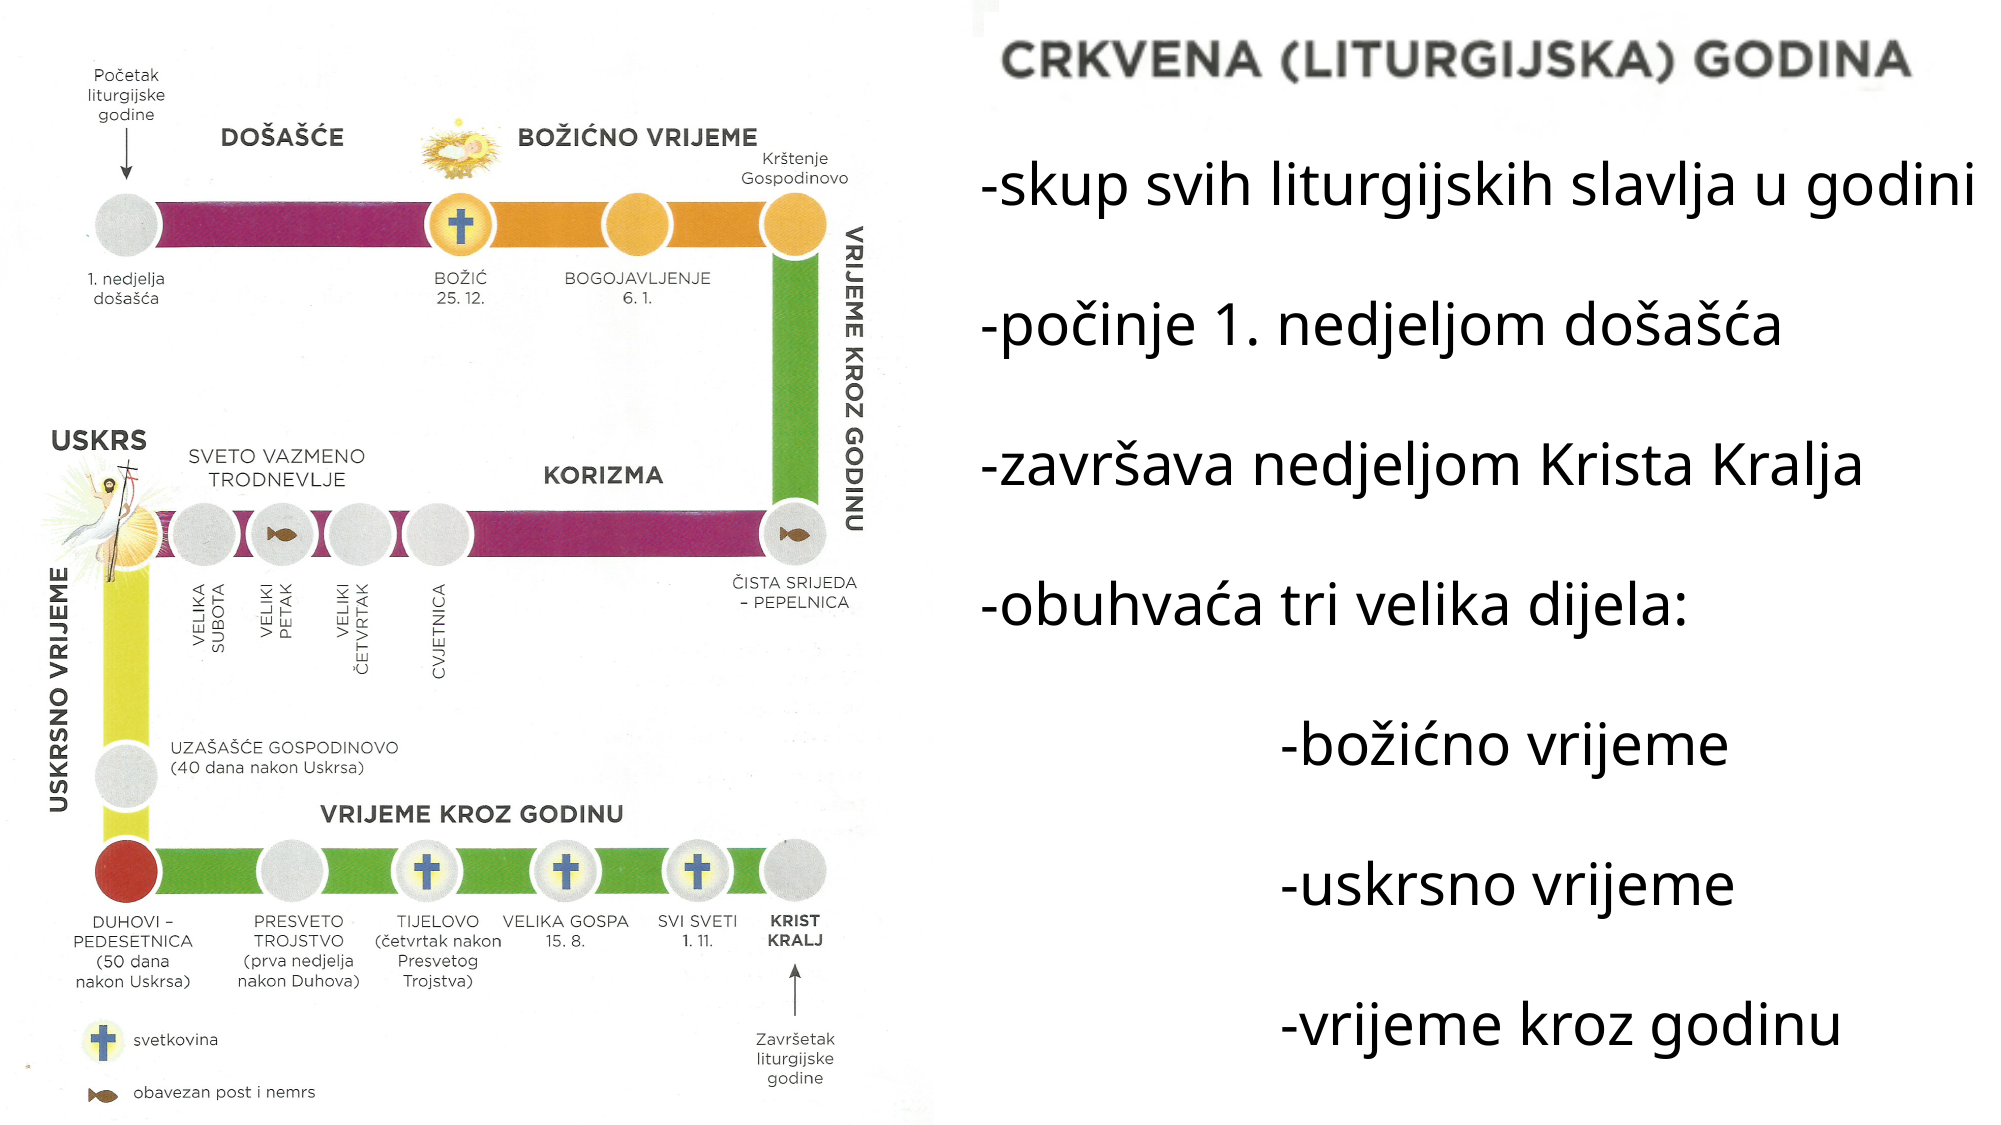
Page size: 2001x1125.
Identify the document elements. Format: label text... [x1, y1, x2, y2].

text_box -skup svih liturgijskih slavlja u godini -počinje 1. nedjeljom došašća -završava nedjeljom Krista Kralja -obuhvaća tri velika dijela: -božićno vrijeme -uskrsno vrijeme -vrijeme kroz godinu [999, 140, 2000, 1065]
picture [0, 0, 1938, 1125]
